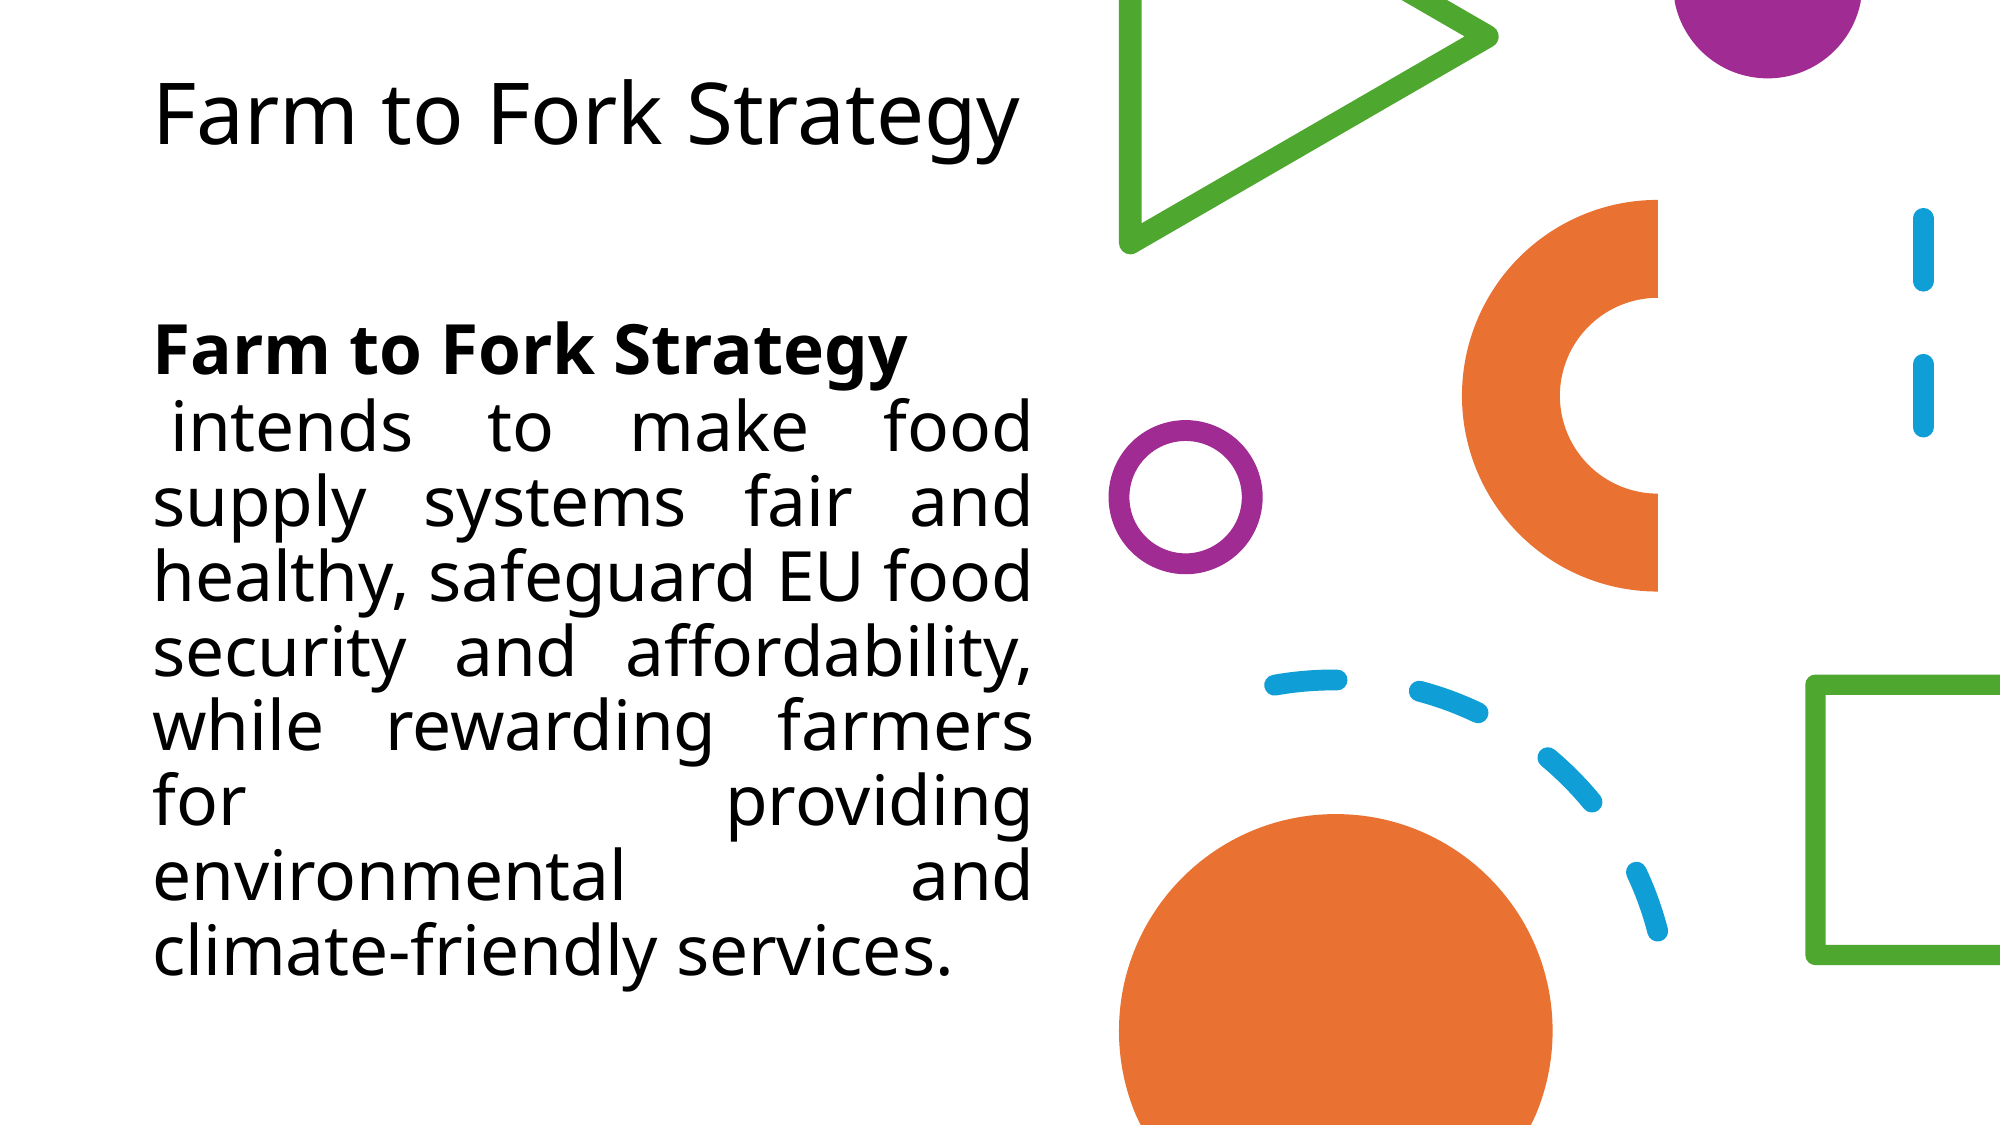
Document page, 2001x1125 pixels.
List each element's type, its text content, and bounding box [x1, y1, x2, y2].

text_box [1805, 674, 2000, 966]
text_box [1273, 678, 1665, 977]
text_box [0, 0, 2000, 1125]
text_box [1117, 428, 1254, 566]
text_box [1117, 812, 1555, 1125]
title Farm to Fork Strategy [137, 59, 1050, 278]
text_box [1673, 0, 1863, 80]
text_box [1118, 0, 1499, 255]
list Farm to Fork Strategy intends to make food supply systems fair and healthy, safeguard EU food security and affordability, while rewarding farmers for providing environmental and climate-friendly services. [137, 299, 1050, 1014]
text_box [1460, 198, 1660, 594]
